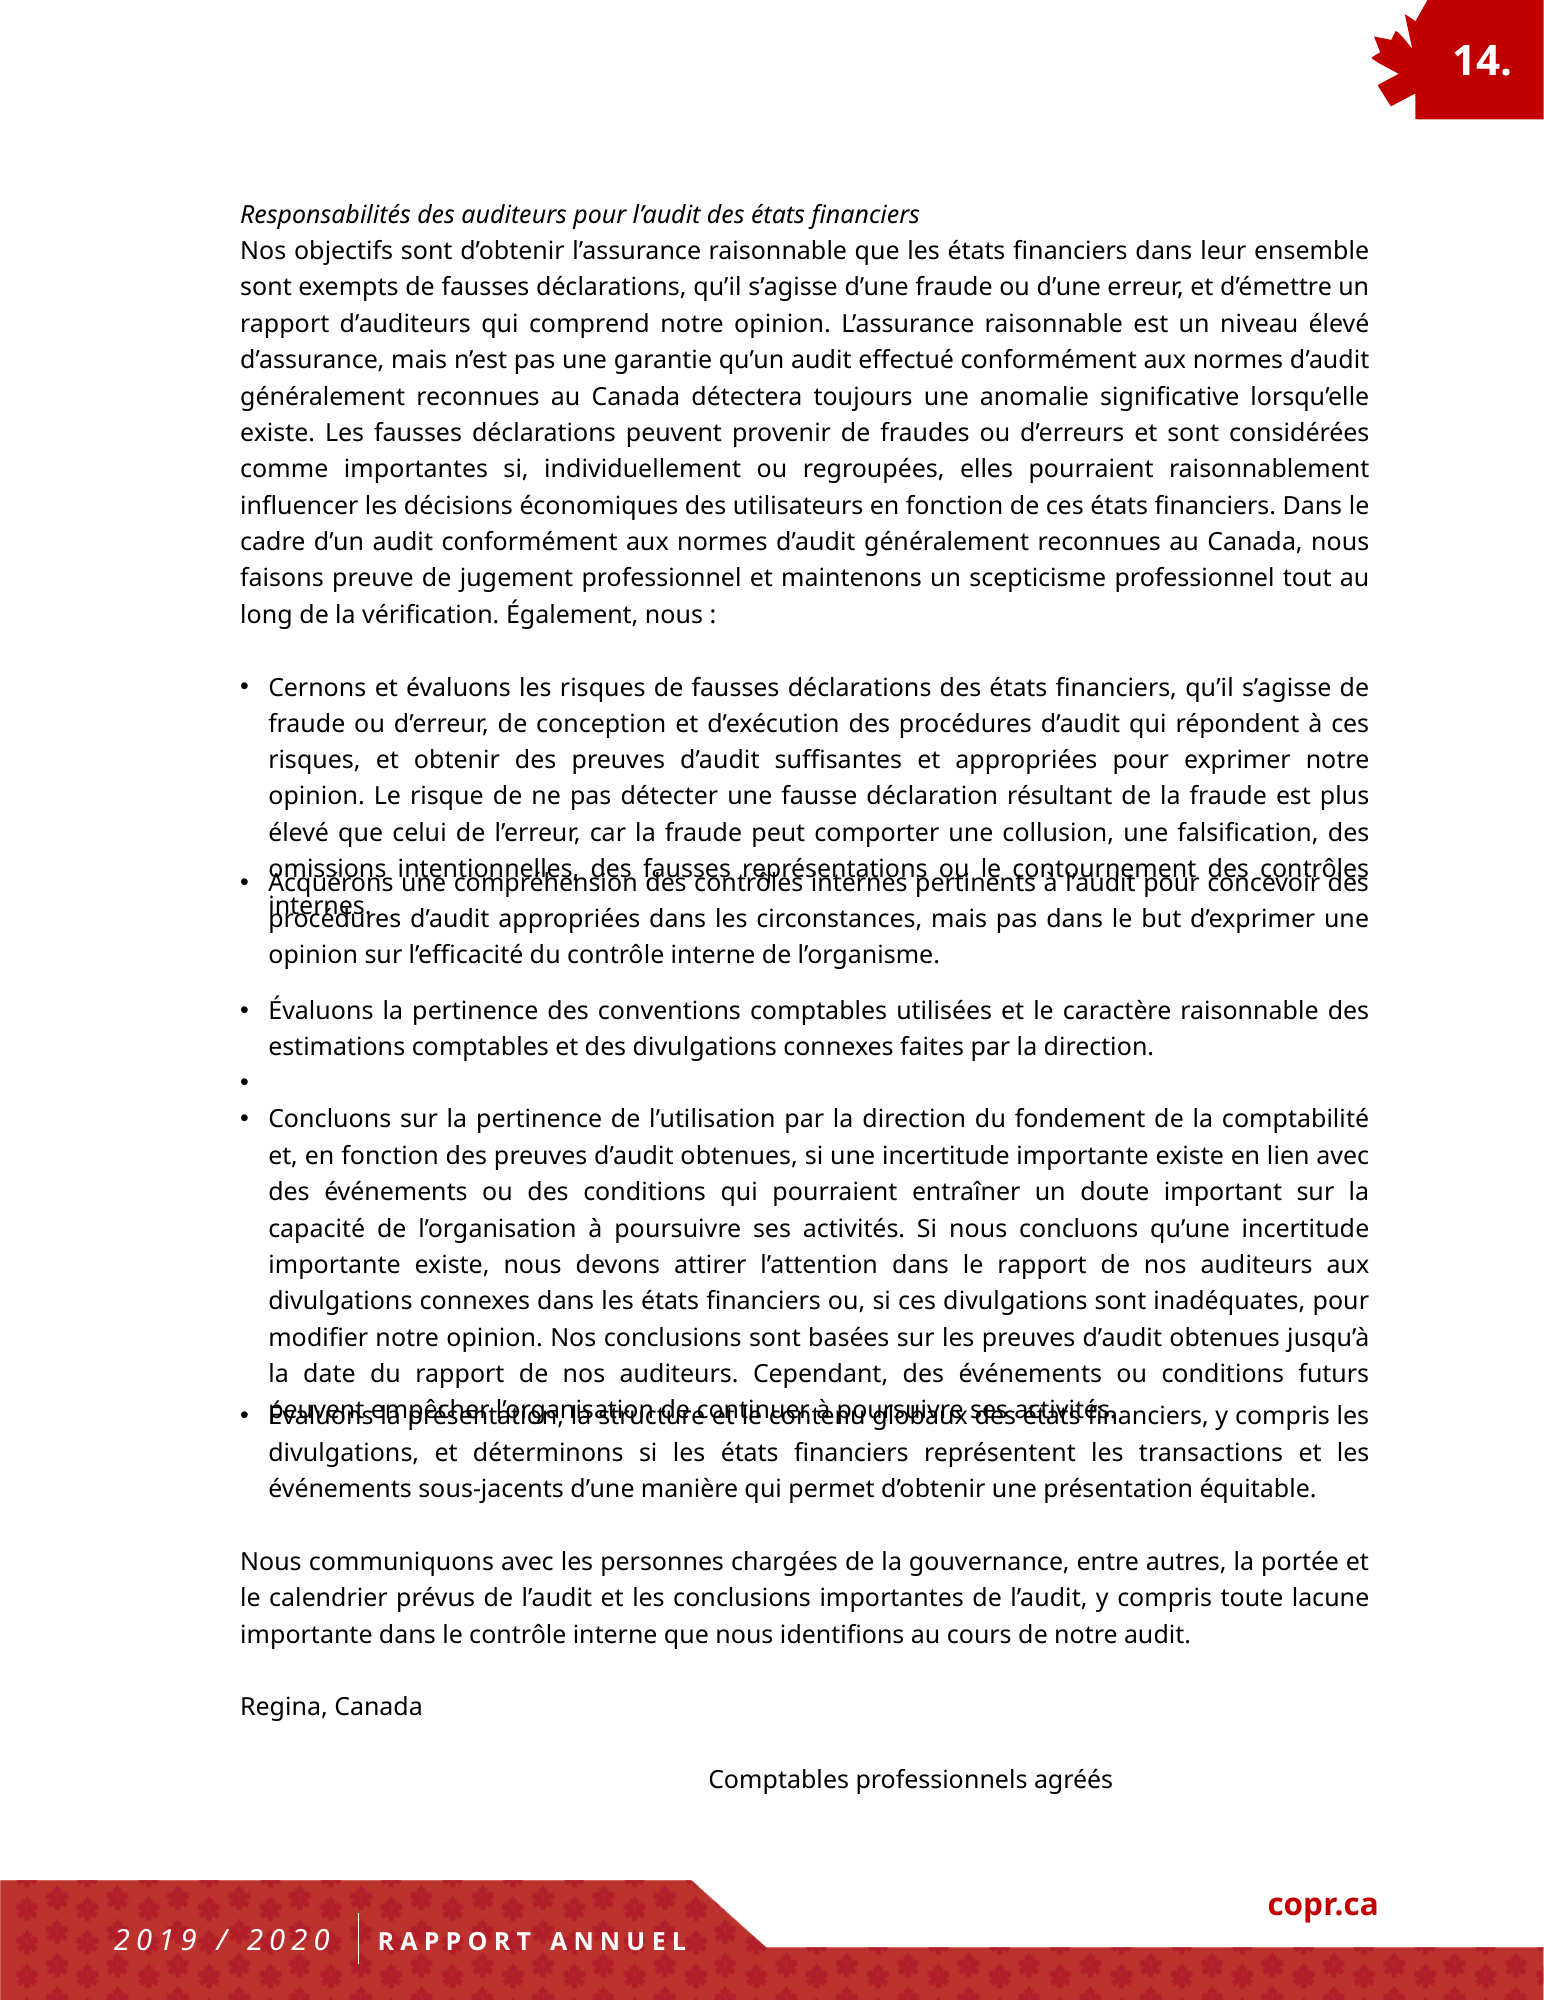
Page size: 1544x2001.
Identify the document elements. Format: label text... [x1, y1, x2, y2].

picture [0, 1880, 1544, 2000]
table_cell Évaluons la pertinence des conventions comptables utilisées et le caractère raisonnable des estimations comptables et des divulgations connexes faites par la direction. [240, 990, 1371, 1099]
table_cell Évaluons la présentation, la structure et le contenu globaux des états financiers, y compris les divulgations, et déterminons si les états financiers représentent les transactions et les événements sous-jacents d’une manière qui permet d’obtenir une présentation équitable. Nous communiquons avec les personnes chargées de la gouvernance, entre autres, la portée et le calendrier prévus de l’audit et les conclusions importantes de l’audit, y compris toute lacune importante dans le contrôle interne que nous identifions au cours de notre audit. Regina, Canada Comptables professionnels agréés [240, 1396, 1371, 1875]
text_box [1371, 0, 1544, 120]
table_header Responsabilités des auditeurs pour l’audit des états financiers Nos objectifs sont d’obtenir l’assurance raisonnable que les états financiers dans leur ensemble sont exempts de fausses déclarations, qu’il s’agisse d’une fraude ou d’une erreur, et d’émettre un rapport d’auditeurs qui comprend notre opinion. L’assurance raisonnable est un niveau élevé d’assurance, mais n’est pas une garantie qu’un audit effectué conformément aux normes d’audit généralement reconnues au Canada détectera toujours une anomalie significative lorsqu’elle existe. Les fausses déclarations peuvent provenir de fraudes ou d’erreurs et sont considérées comme importantes si, individuellement ou regroupées, elles pourraient raisonnablement influencer les décisions économiques des utilisateurs en fonction de ces états financiers. Dans le cadre d’un audit conformément aux normes d’audit généralement reconnues au Canada, nous faisons preuve de jugement professionnel et maintenons un scepticisme professionnel tout au long de la vérification. Également, nous : Cernons et évaluons les risques de fausses déclarations des états financiers, qu’il s’agisse de fraude ou d’erreur, de conception et d’exécution des procédures d’audit qui répondent à ces risques, et obtenir des preuves d’audit suffisantes et appropriées pour exprimer notre opinion. Le risque de ne pas détecter une fausse déclaration résultant de la fraude est plus élevé que celui de l’erreur, car la fraude peut comporter une collusion, une falsification, des omissions intentionnelles, des fausses représentations ou le contournement des contrôles internes. [240, 160, 1371, 862]
text_box 14. [1452, 43, 1544, 84]
table_cell Acquérons une compréhension des contrôles internes pertinents à l’audit pour concevoir des procédures d’audit appropriées dans les circonstances, mais pas dans le but d’exprimer une opinion sur l’efficacité du contrôle interne de l’organisme. [240, 862, 1371, 990]
table_cell Concluons sur la pertinence de l’utilisation par la direction du fondement de la comptabilité et, en fonction des preuves d’audit obtenues, si une incertitude importante existe en lien avec des événements ou des conditions qui pourraient entraîner un doute important sur la capacité de l’organisation à poursuivre ses activités. Si nous concluons qu’une incertitude importante existe, nous devons attirer l’attention dans le rapport de nos auditeurs aux divulgations connexes dans les états financiers ou, si ces divulgations sont inadéquates, pour modifier notre opinion. Nos conclusions sont basées sur les preuves d’audit obtenues jusqu’à la date du rapport de nos auditeurs. Cependant, des événements ou conditions futurs peuvent empêcher l’organisation de continuer à poursuivre ses activités. [240, 1099, 1371, 1396]
